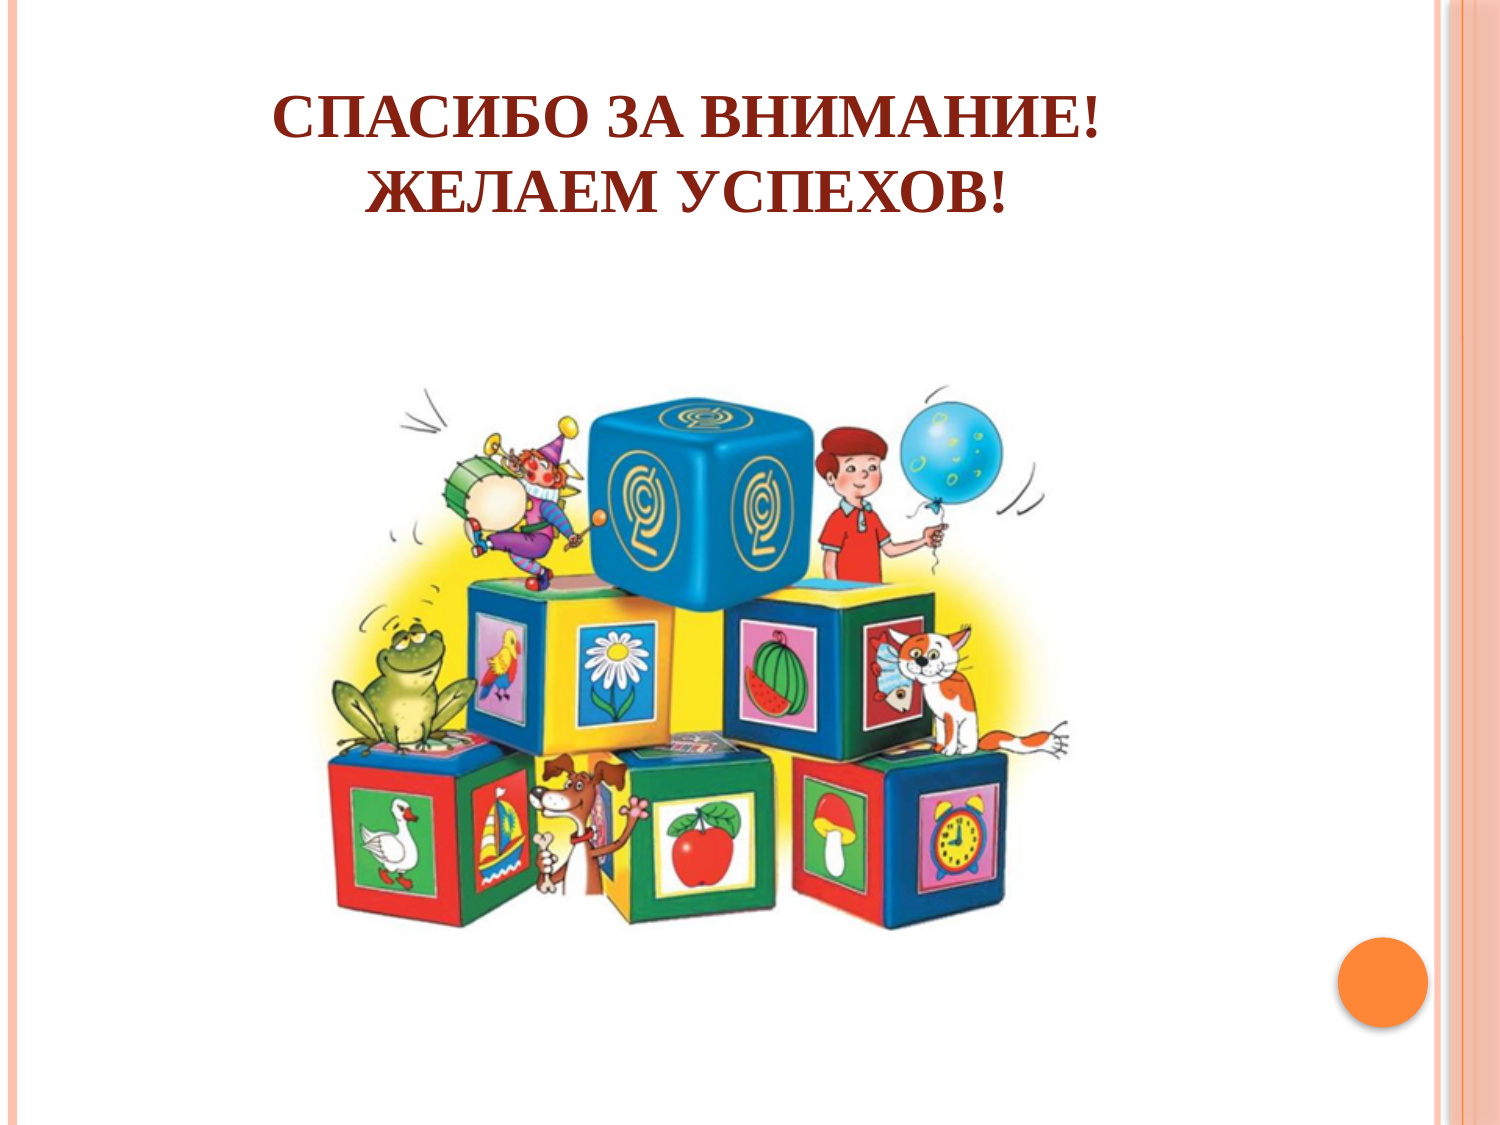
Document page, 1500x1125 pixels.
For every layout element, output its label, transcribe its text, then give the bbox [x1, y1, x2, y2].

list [251, 315, 1124, 1009]
title СПАСИБО ЗА ВНИМАНИЕ! Желаем успехов! [75, 45, 1300, 233]
